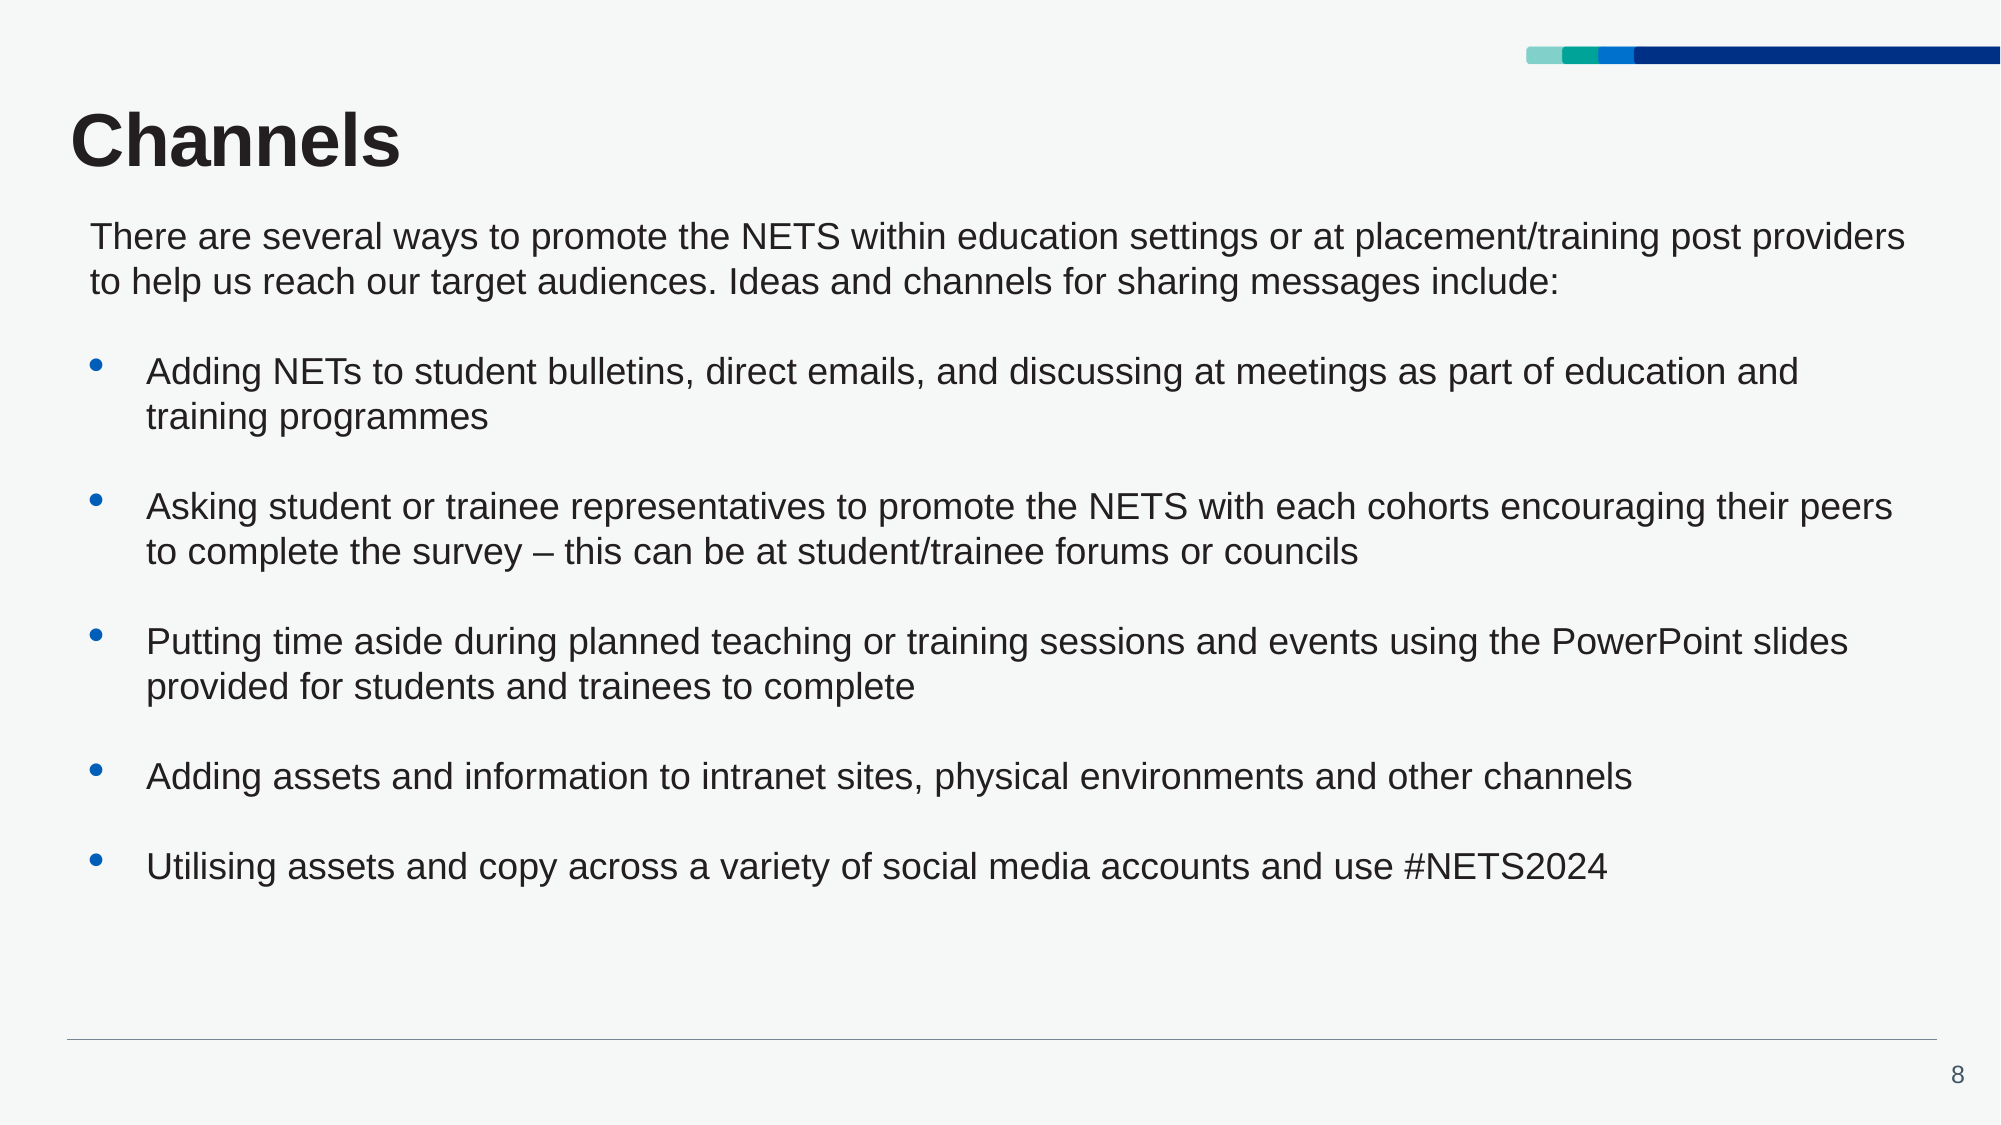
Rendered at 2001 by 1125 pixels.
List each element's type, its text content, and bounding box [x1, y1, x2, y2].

title Channels [70, 70, 1942, 213]
list There are several ways to promote the NETS within education settings or at placement/training post providers to help us reach our target audiences. Ideas and channels for sharing messages include: Adding NETs to student bulletins, direct emails, and discussing at meetings as part of education and training programmes Asking student or trainee representatives to promote the NETS with each cohorts encouraging their peers to complete the survey – this can be at student/trainee forums or councils Putting time aside during planned teaching or training sessions and events using the PowerPoint slides provided for students and trainees to complete Adding assets and information to intranet sites, physical environments and other channels Utilising assets and copy across a variety of social media accounts and use #NETS2024 [89, 212, 1909, 780]
picture [1513, 41, 2001, 71]
